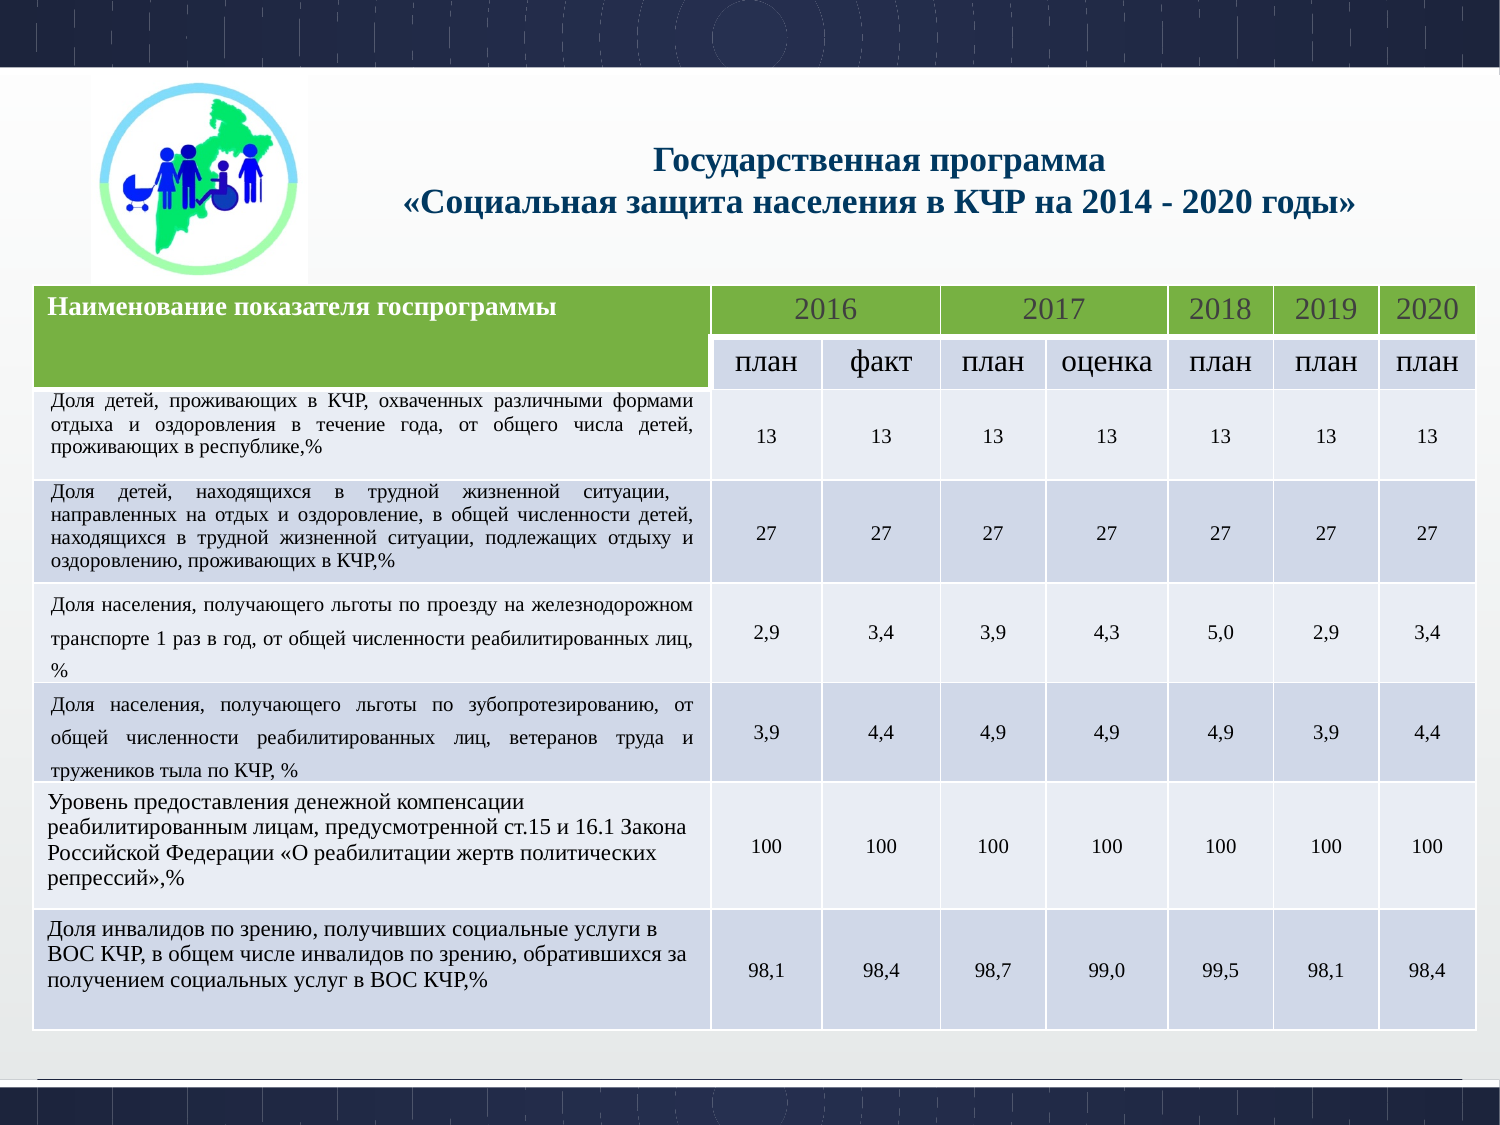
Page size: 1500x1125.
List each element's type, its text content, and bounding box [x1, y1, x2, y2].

table_cell 3,9 [712, 683, 821, 781]
table_cell 13 [712, 390, 821, 479]
table_cell 27 [1274, 481, 1378, 582]
table_cell оценка [1047, 340, 1167, 389]
table_cell 4,3 [1047, 584, 1167, 682]
table_cell Доля детей, находящихся в трудной жизненной ситуации, направленных на отдых и оздоровление, в общей численности детей, находящихся в трудной жизненной ситуации, подлежащих отдыху и оздоровлению, проживающих в КЧР,% [34, 481, 710, 582]
table_cell 98,4 [823, 910, 940, 1029]
table_cell 5,0 [1169, 584, 1273, 682]
table_cell 4,9 [1169, 683, 1273, 781]
table_cell 4,9 [1047, 683, 1167, 781]
text_box Государственная программа «Социальная защита населения в КЧР на 2014 - 2020 годы» [387, 128, 1380, 266]
table_cell план [1380, 340, 1475, 389]
table_cell план [1274, 340, 1378, 389]
table_header 2017 [941, 286, 1167, 334]
table_cell 98,1 [1274, 910, 1378, 1029]
table_header 2018 [1169, 286, 1273, 334]
table_cell 13 [823, 390, 940, 479]
table_header Наименование показателя госпрограммы [34, 286, 710, 387]
table_cell 3,4 [823, 584, 940, 682]
table_cell факт [823, 340, 940, 389]
table_cell 27 [1169, 481, 1273, 582]
table_cell 13 [1169, 390, 1273, 479]
table_cell Доля населения, получающего льготы по зубопротезированию, от общей численности реабилитированных лиц, ветеранов труда и тружеников тыла по КЧР, % [34, 683, 710, 781]
table_cell Доля населения, получающего льготы по проезду на железнодорожном транспорте 1 раз в год, от общей численности реабилитированных лиц, % [34, 584, 710, 682]
table_cell 13 [1274, 390, 1378, 479]
table_cell Доля инвалидов по зрению, получивших социальные услуги в ВОС КЧР, в общем числе инвалидов по зрению, обратившихся за получением социальных услуг в ВОС КЧР,% [34, 910, 710, 1029]
table_header 2020 [1380, 286, 1475, 334]
table_cell 4,9 [941, 683, 1045, 781]
picture [91, 70, 308, 285]
table_cell 27 [1047, 481, 1167, 582]
table_cell 100 [712, 783, 821, 908]
table_cell 27 [712, 481, 821, 582]
table_cell 13 [1047, 390, 1167, 479]
table_header 2019 [1274, 286, 1378, 334]
table_cell 98,4 [1380, 910, 1475, 1029]
table_header 2016 [712, 286, 940, 334]
table_cell план [941, 340, 1045, 389]
table_cell 13 [941, 390, 1045, 479]
table_cell 3,9 [1274, 683, 1378, 781]
table_cell 13 [1380, 390, 1475, 479]
table_cell 99,5 [1169, 910, 1273, 1029]
table_cell 99,0 [1047, 910, 1167, 1029]
table_cell 100 [823, 783, 940, 908]
table_cell 3,4 [1380, 584, 1475, 682]
table_cell Доля детей, проживающих в КЧР, охваченных различными формами отдыха и оздоровления в течение года, от общего числа детей, проживающих в республике,% [34, 392, 710, 479]
table_cell 27 [941, 481, 1045, 582]
table_cell 4,4 [823, 683, 940, 781]
table_cell 100 [1380, 783, 1475, 908]
table_cell 100 [1274, 783, 1378, 908]
table_cell план [714, 340, 821, 389]
table_cell 3,9 [941, 584, 1045, 682]
table_cell 98,1 [712, 910, 821, 1029]
table_cell 98,7 [941, 910, 1045, 1029]
table_cell 100 [941, 783, 1045, 908]
table_cell план [1169, 340, 1273, 389]
table_cell 100 [1169, 783, 1273, 908]
table_cell 100 [1047, 783, 1167, 908]
table_cell 4,4 [1380, 683, 1475, 781]
table_cell 27 [823, 481, 940, 582]
table_cell 2,9 [1274, 584, 1378, 682]
table_cell Уровень предоставления денежной компенсации реабилитированным лицам, предусмотренной ст.15 и 16.1 Закона Российской Федерации «О реабилитации жертв политических репрессий»,% [34, 783, 710, 908]
table_cell 2,9 [712, 584, 821, 682]
table_cell 27 [1380, 481, 1475, 582]
